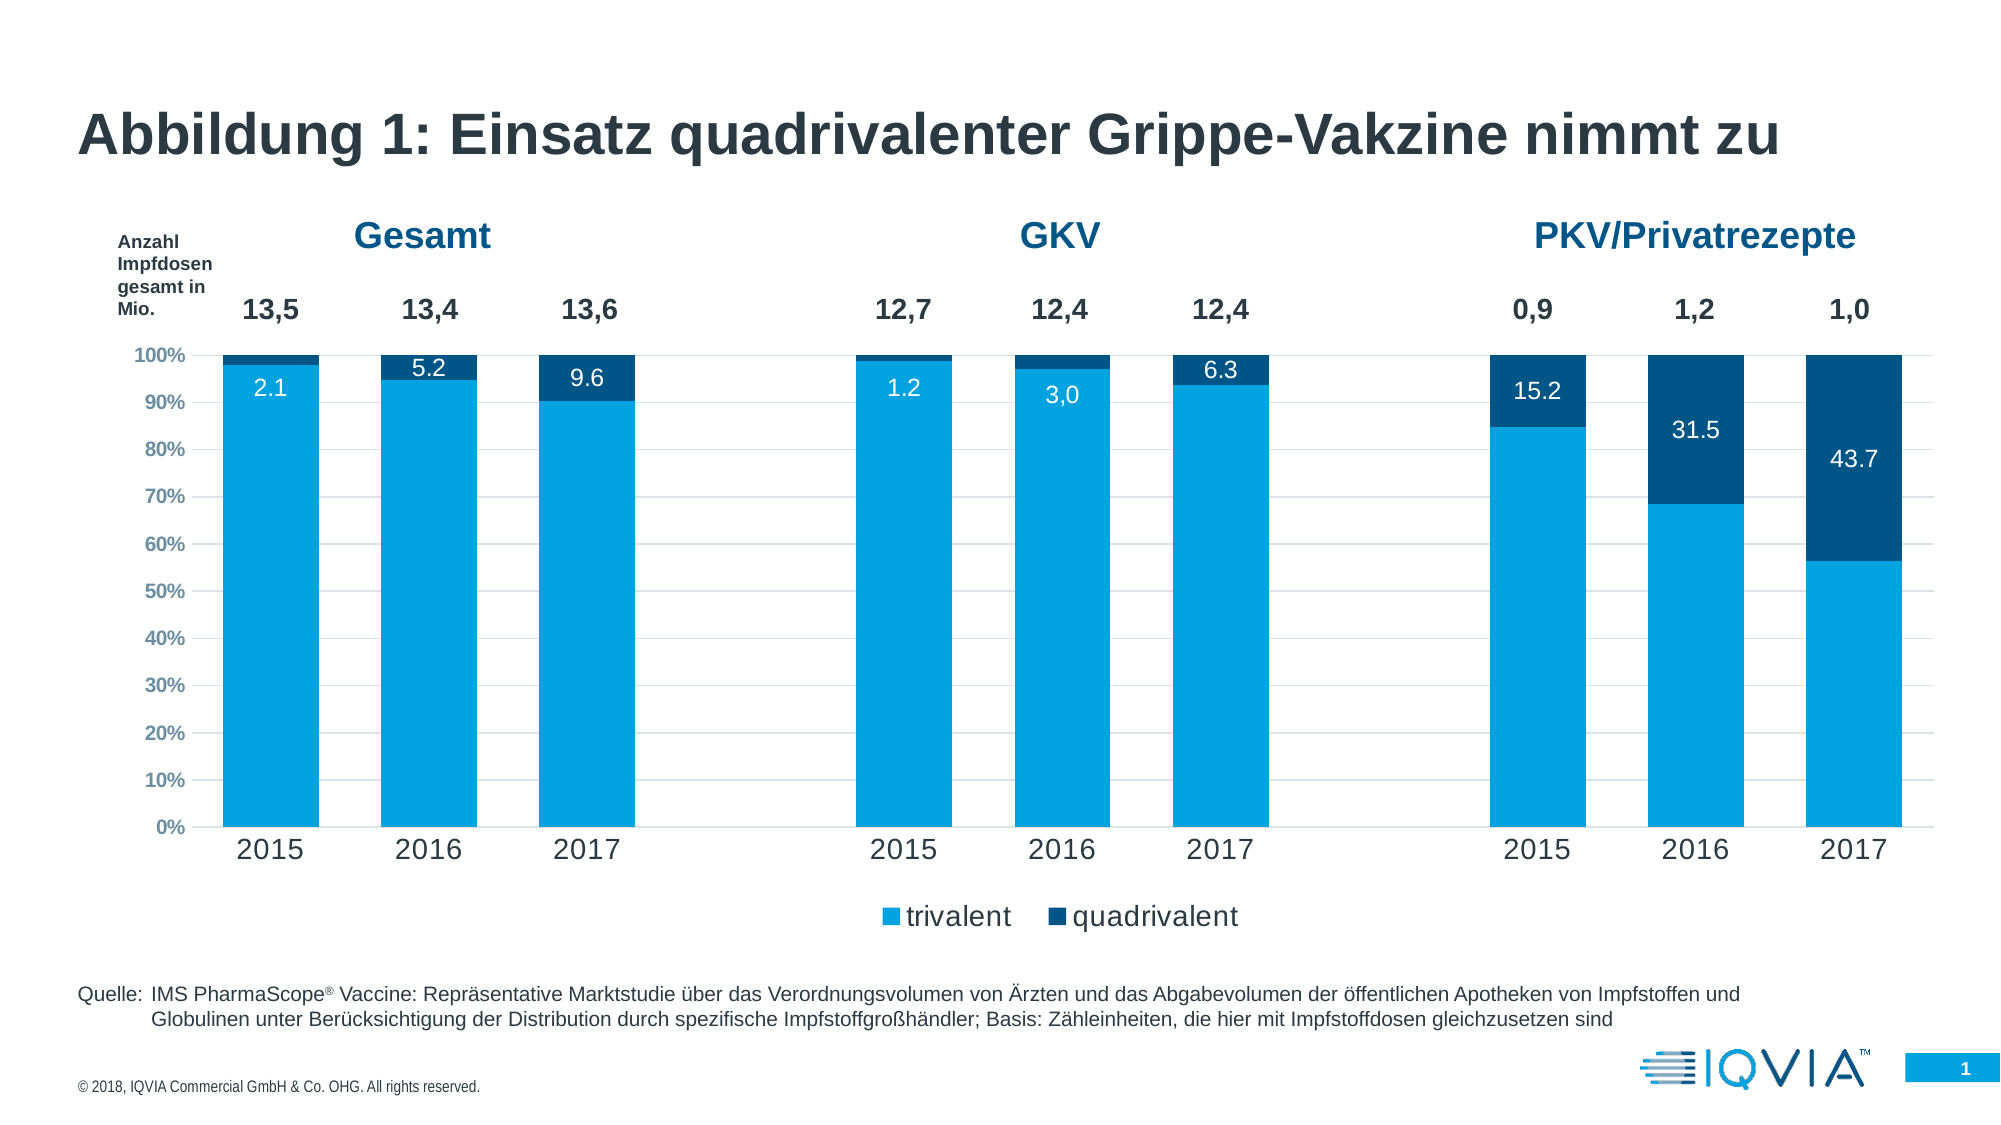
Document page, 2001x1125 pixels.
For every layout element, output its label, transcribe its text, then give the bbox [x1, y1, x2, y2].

picture [1640, 1049, 1744, 1090]
picture [1745, 1049, 1870, 1090]
chart [74, 153, 1935, 944]
footer © 2018, IQVIA Commercial GmbH & Co. OHG. All rights reserved. [63, 1047, 1559, 1104]
text_box Quelle: IMS PharmaScope® Vaccine: Repräsentative Marktstudie über das Verordnungsvolumen von Ärzten und das Abgabevolumen der öffentlichen Apotheken von Impfstoffen und Globulinen unter Berücksichtigung der Distribution durch spezifische Impfstoffgroßhändler; Basis: Zähleinheiten, die hier mit Impfstoffdosen gleichzusetzen sind [63, 972, 1794, 1038]
picture [1724, 1054, 1751, 1082]
title Abbildung 1: Einsatz quadrivalenter Grippe-Vakzine nimmt zu [63, 48, 1924, 175]
